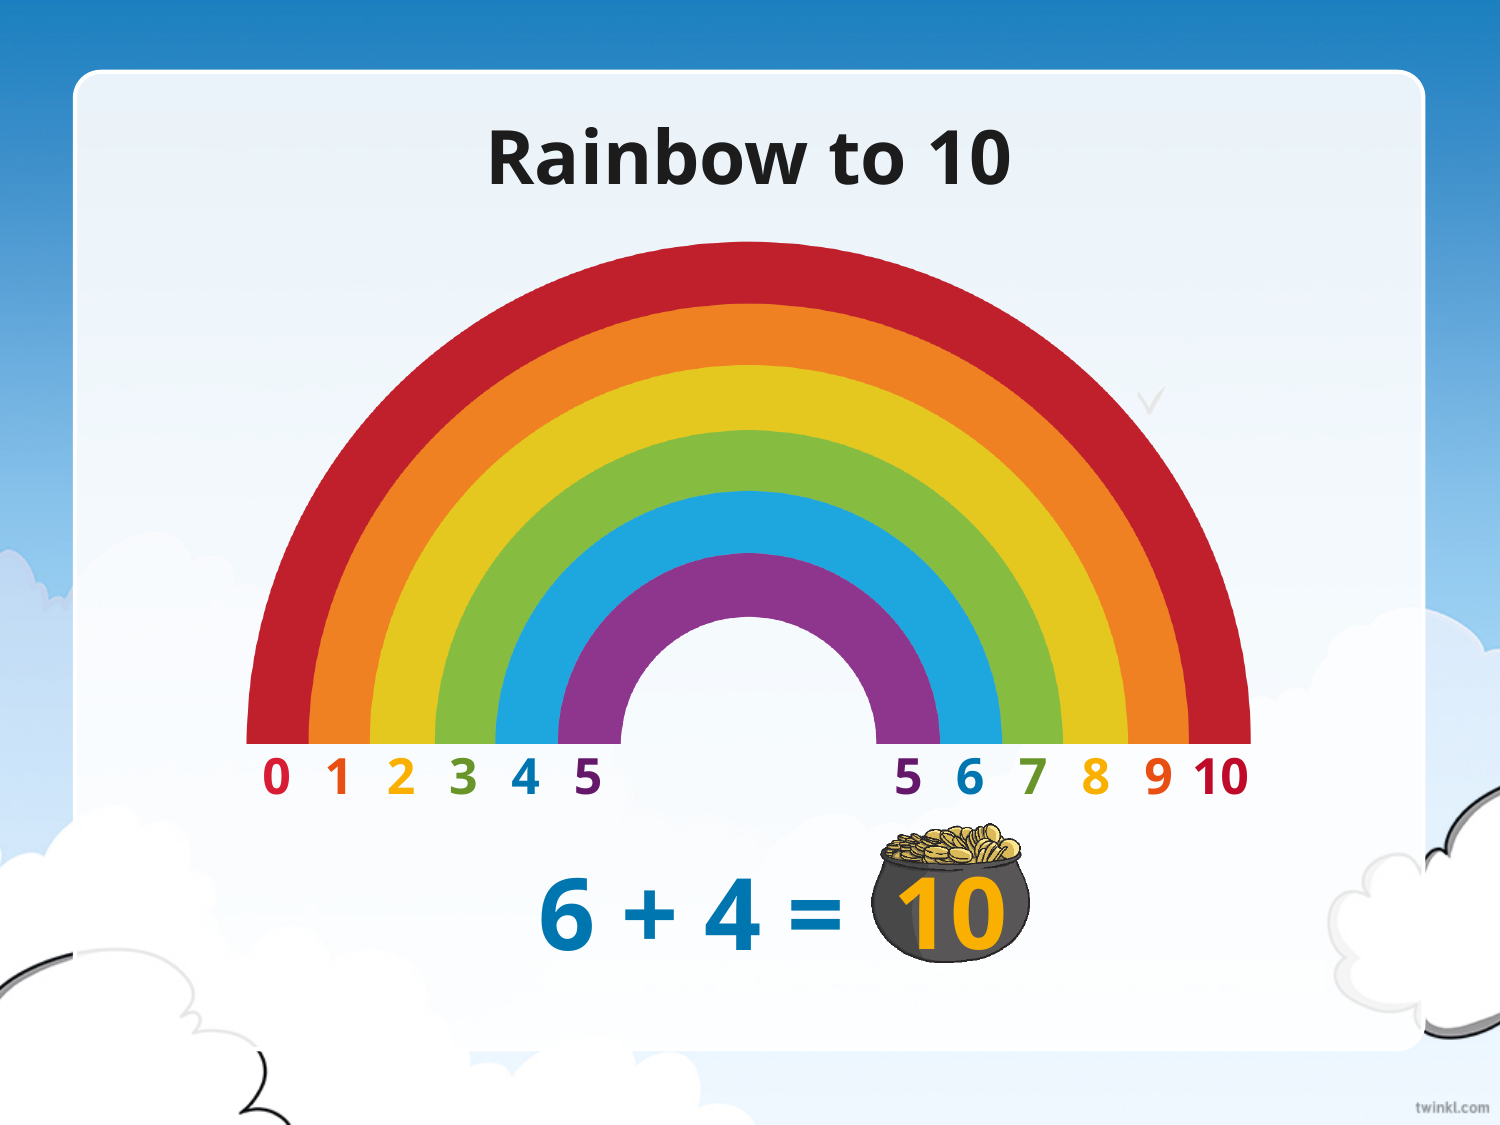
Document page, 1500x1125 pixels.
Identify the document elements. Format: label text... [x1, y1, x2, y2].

text_box 5 [878, 744, 939, 813]
text_box 1 [308, 744, 369, 813]
picture [0, 0, 1500, 1125]
text_box 7 [1002, 744, 1063, 813]
text_box 8 [1065, 744, 1126, 813]
text_box 10 [1174, 737, 1267, 813]
text_box 3 [433, 744, 494, 813]
title Rainbow to 10 [73, 76, 1426, 244]
text_box 6 [940, 744, 1001, 813]
text_box 0 [246, 744, 307, 813]
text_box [871, 823, 1030, 979]
text_box 6 + 4 = [427, 850, 871, 971]
text_box 5 [557, 744, 618, 813]
text_box 9 [1128, 744, 1174, 813]
text_box 4 [495, 744, 556, 813]
text_box 2 [371, 744, 432, 813]
